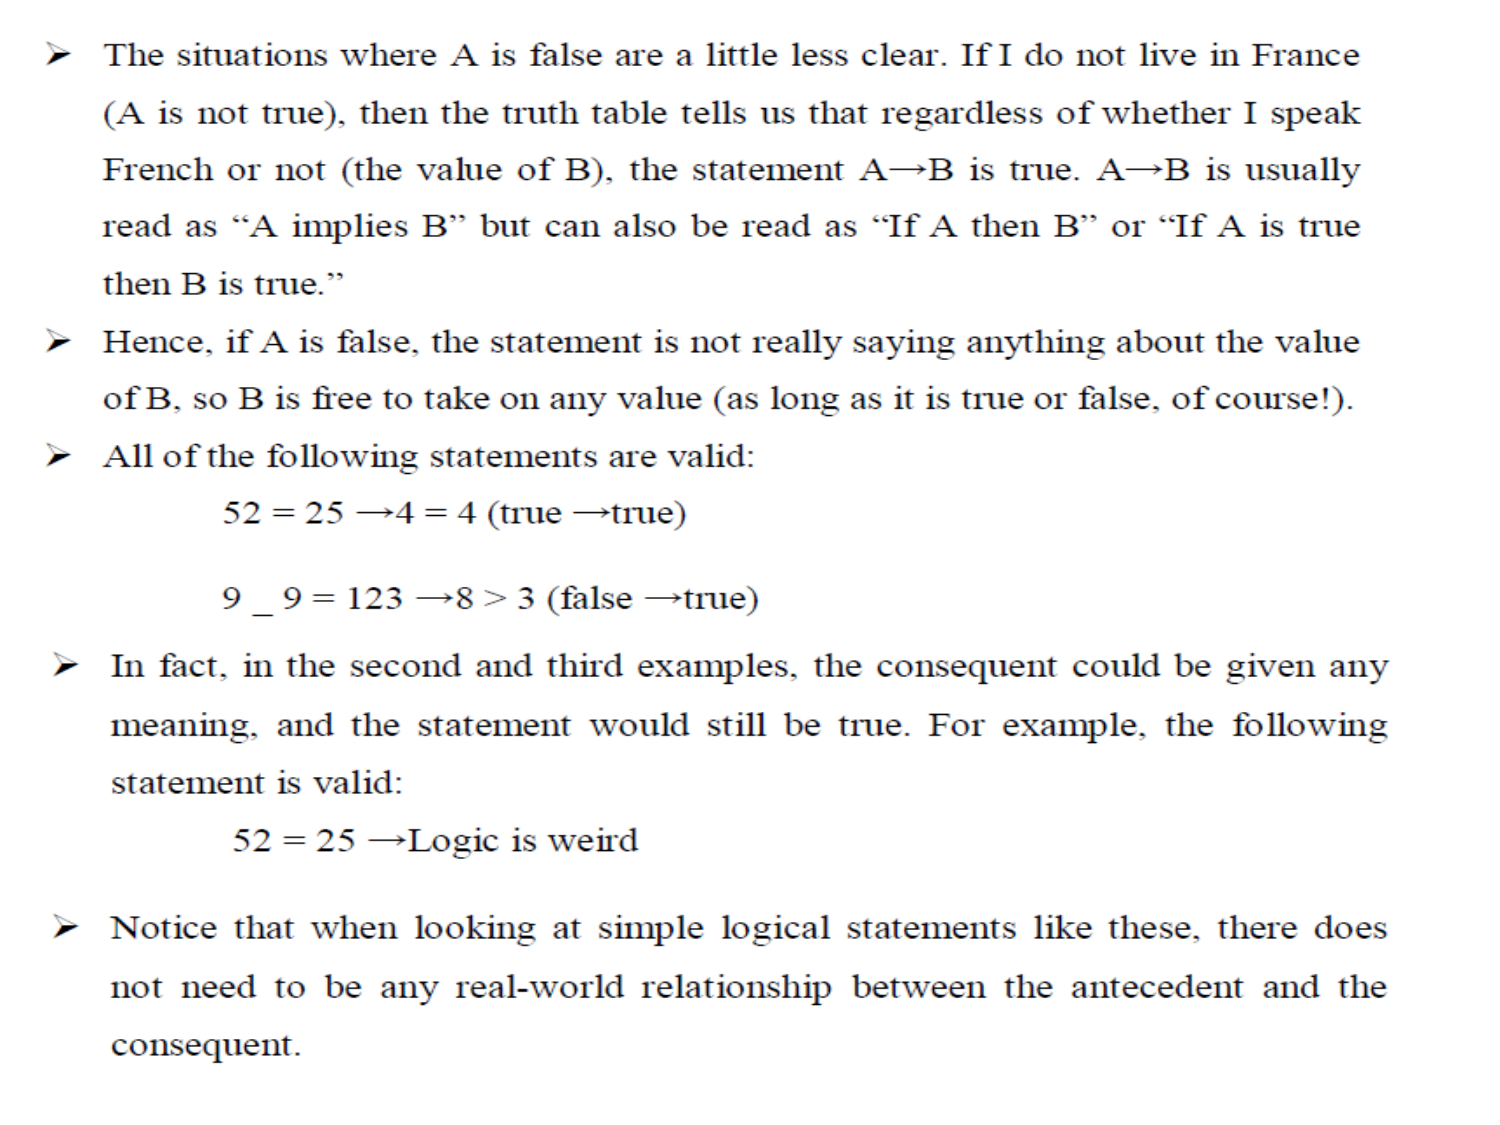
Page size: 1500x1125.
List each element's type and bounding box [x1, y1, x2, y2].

picture [37, 37, 1426, 1076]
